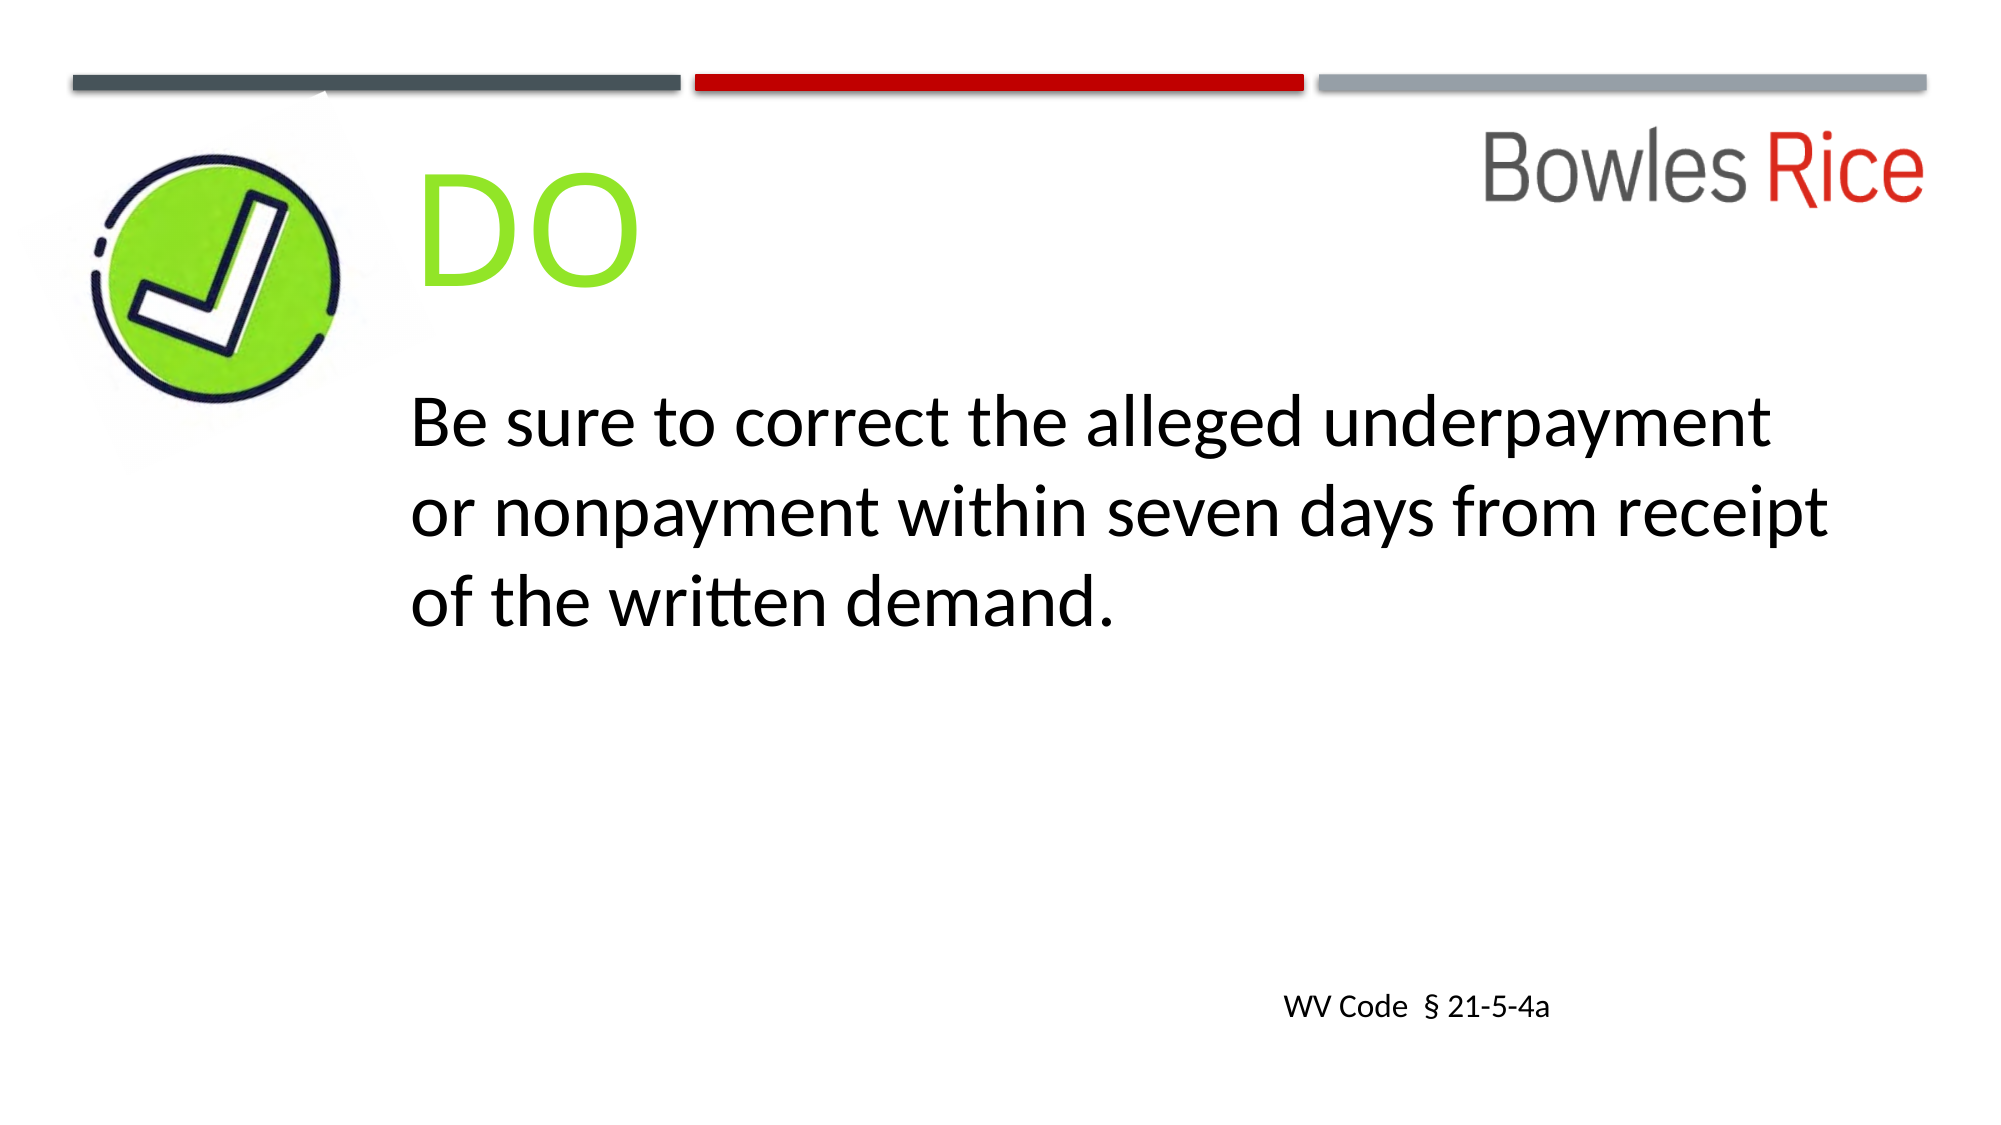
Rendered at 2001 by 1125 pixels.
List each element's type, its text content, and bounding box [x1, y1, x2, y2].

picture [18, 92, 435, 474]
text_box WV Code § 21-5-4a [1268, 977, 1898, 1032]
text_box DO [395, 122, 1391, 325]
text_box Be sure to correct the alleged underpayment or nonpayment within seven days from receipt of the written demand. [395, 363, 1848, 649]
picture [1482, 122, 1926, 211]
